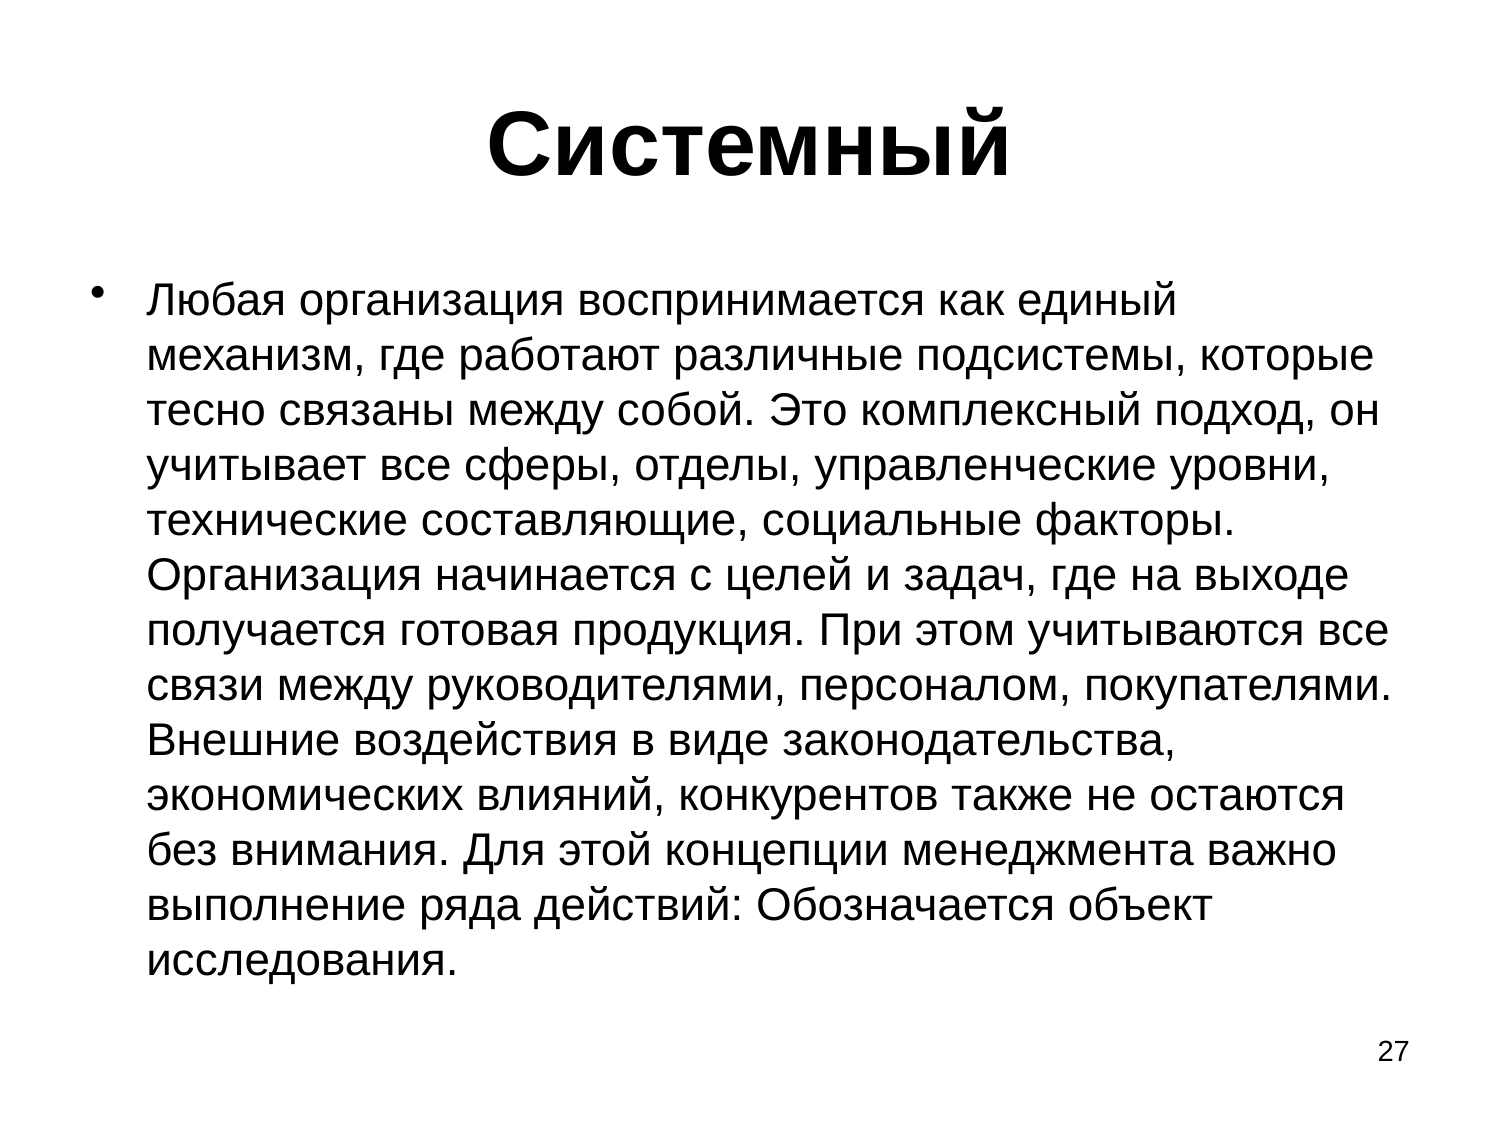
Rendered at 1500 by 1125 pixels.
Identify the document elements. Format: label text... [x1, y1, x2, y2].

title Системный [75, 45, 1425, 233]
slide_number 27 [1074, 1024, 1425, 1103]
list Любая организация воспринимается как единый механизм, где работают различные подсистемы, которые тесно связаны между собой. Это комплексный подход, он учитывает все сферы, отделы, управленческие уровни, технические составляющие, социальные факторы. Организация начинается с целей и задач, где на выходе получается готовая продукция. При этом учитываются все связи между руководителями, персоналом, покупателями. Внешние воздействия в виде законодательства, экономических влияний, конкурентов также не остаются без внимания. Для этой концепции менеджмента важно выполнение ряда действий: Обозначается объект исследования. [75, 262, 1425, 1005]
